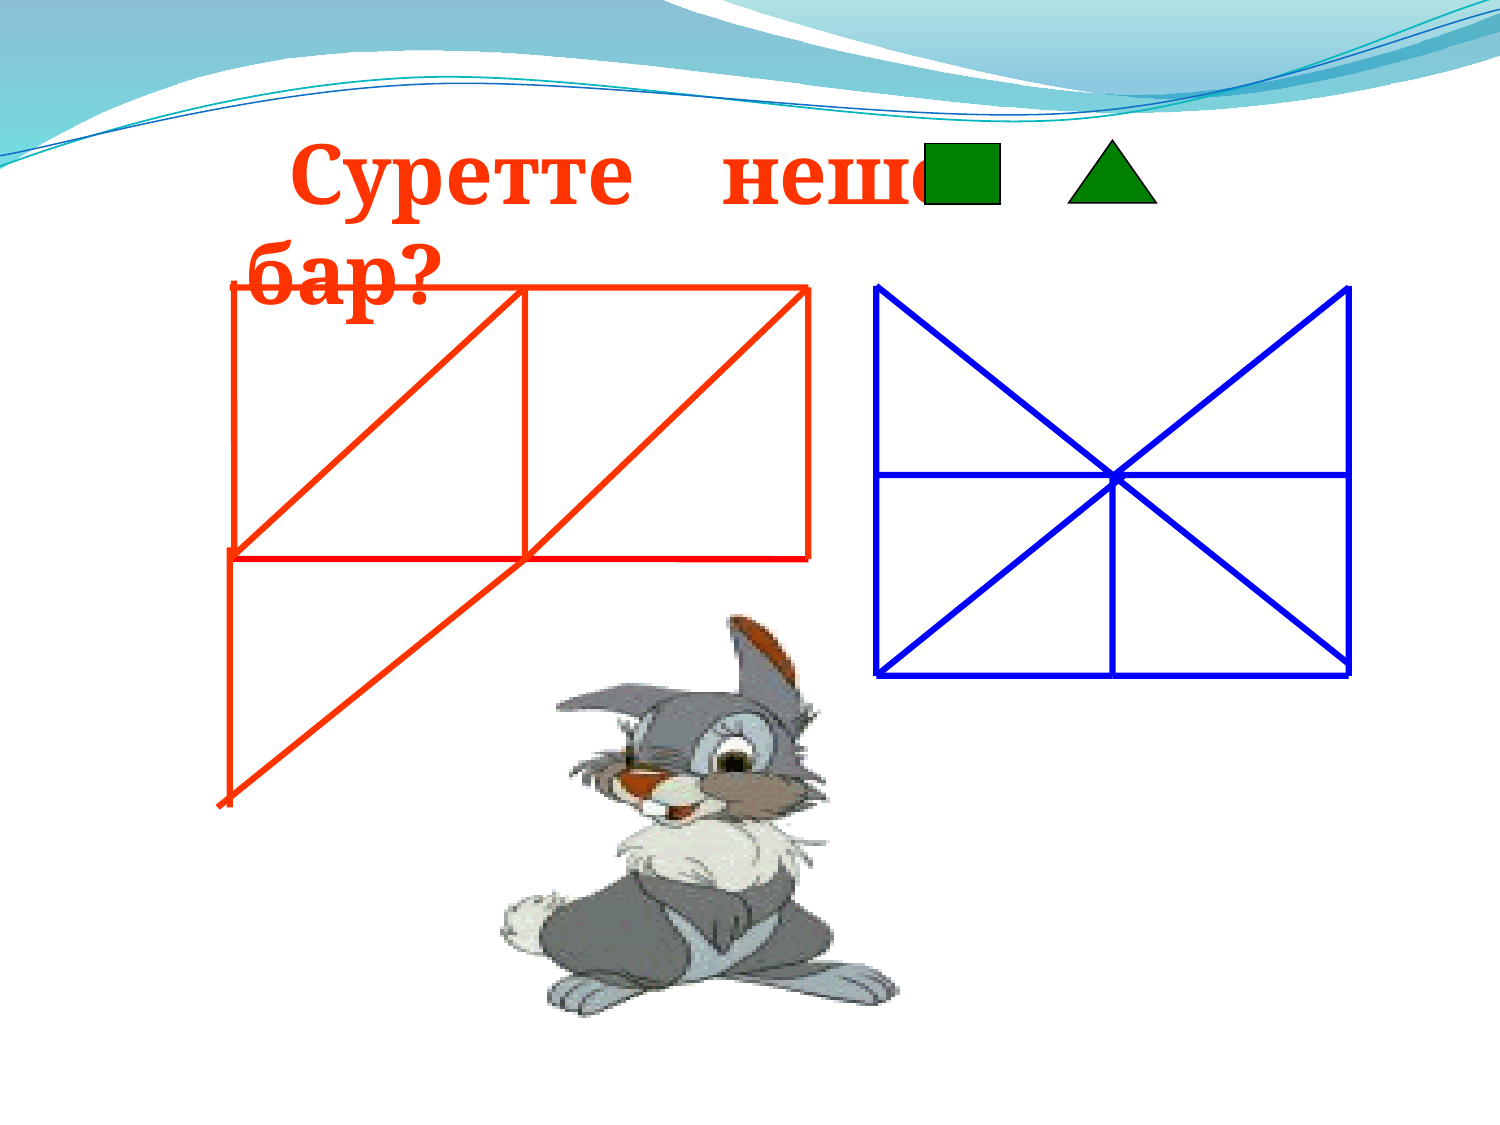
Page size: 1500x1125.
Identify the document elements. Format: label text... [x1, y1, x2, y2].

text_box Суретте неше бар? [230, 113, 1413, 329]
text_box [925, 143, 1001, 204]
text_box [1068, 140, 1157, 203]
picture [499, 612, 901, 1018]
